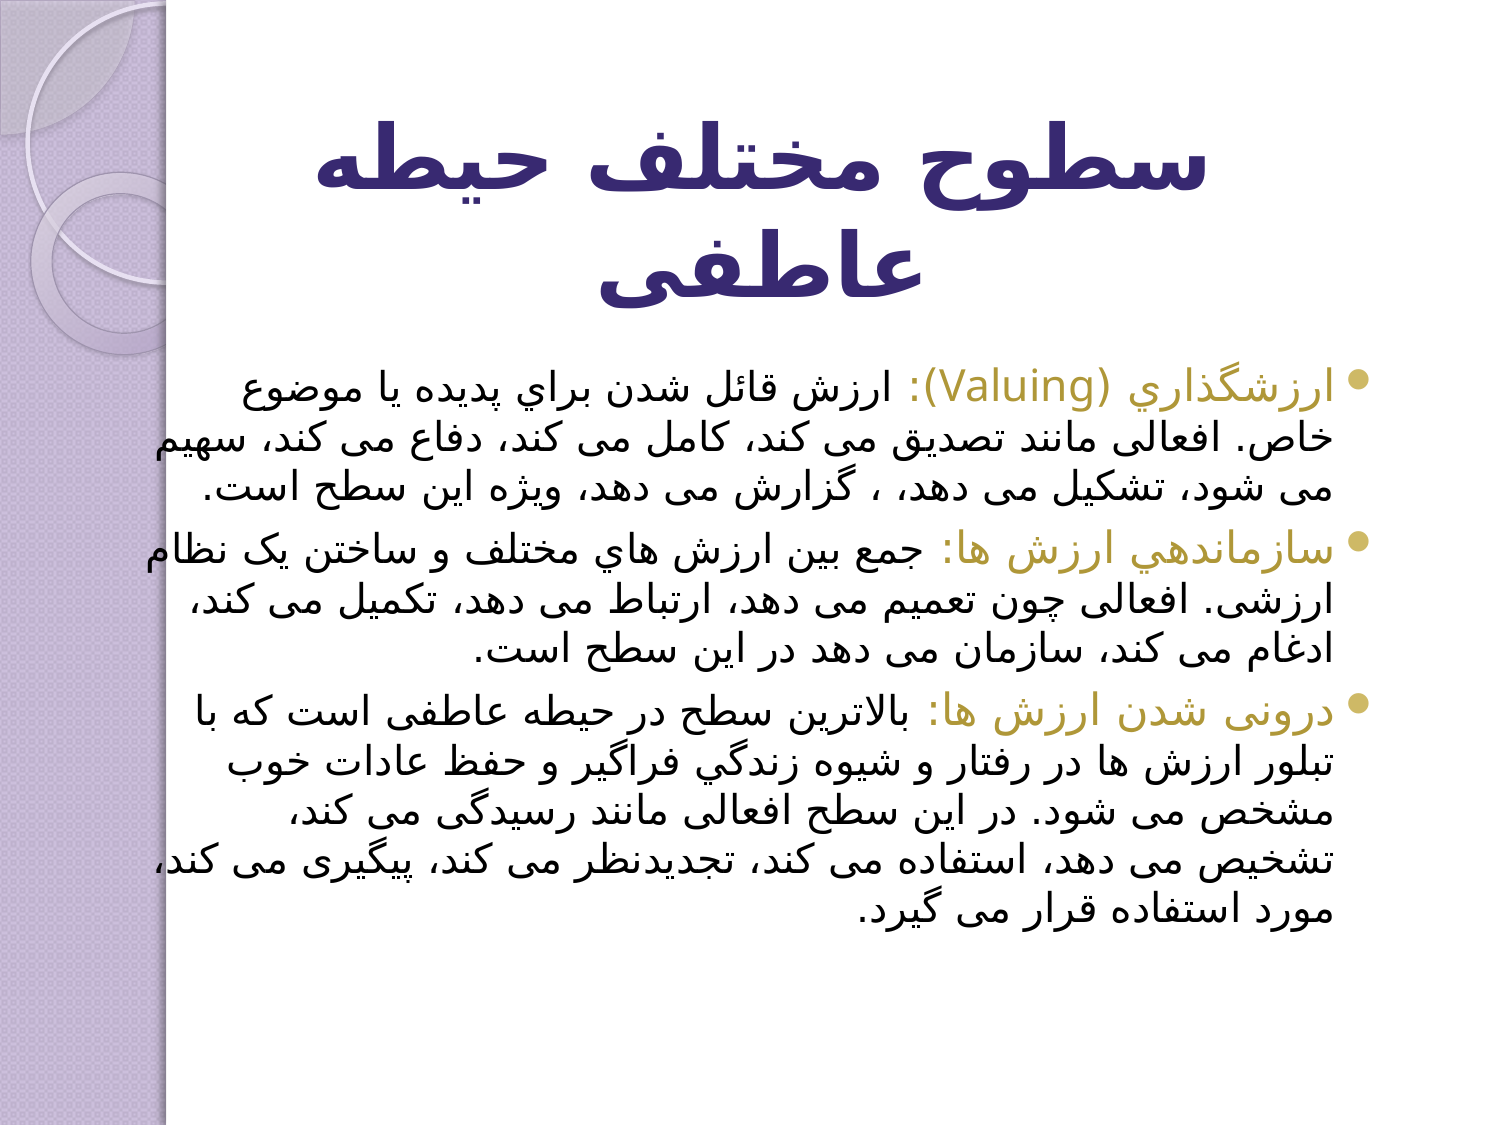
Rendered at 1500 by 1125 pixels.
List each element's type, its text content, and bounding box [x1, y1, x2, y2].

list ارزشگذاري (Valuing): ارزش قائل شدن براي پديده يا موضوع خاص. افعالی مانند تصديق می کند، کامل می کند، دفاع می کند، سهيم می شود، تشکيل می دهد، ، گزارش می دهد، ويژه اين سطح است. سازماندهي ارزش ها: جمع بين ارزش هاي مختلف و ساختن يک نظام ارزشی. افعالی چون تعميم می دهد، ارتباط می دهد، تکميل می کند، ادغام می کند، سازمان می دهد در اين سطح است. درونی شدن ارزش ها: بالاترين سطح در حيطه عاطفی است که با تبلور ارزش ها در رفتار و شيوه زندگي فراگير و حفظ عادات خوب مشخص می شود. در اين سطح افعالی مانند رسيدگی می کند، تشخيص می دهد، استفاده می کند، تجديدنظر می کند، پيگيری می کند، مورد استفاده قرار می گيرد. [125, 350, 1400, 970]
title سطوح مختلف حيطه عاطفی [125, 102, 1400, 313]
